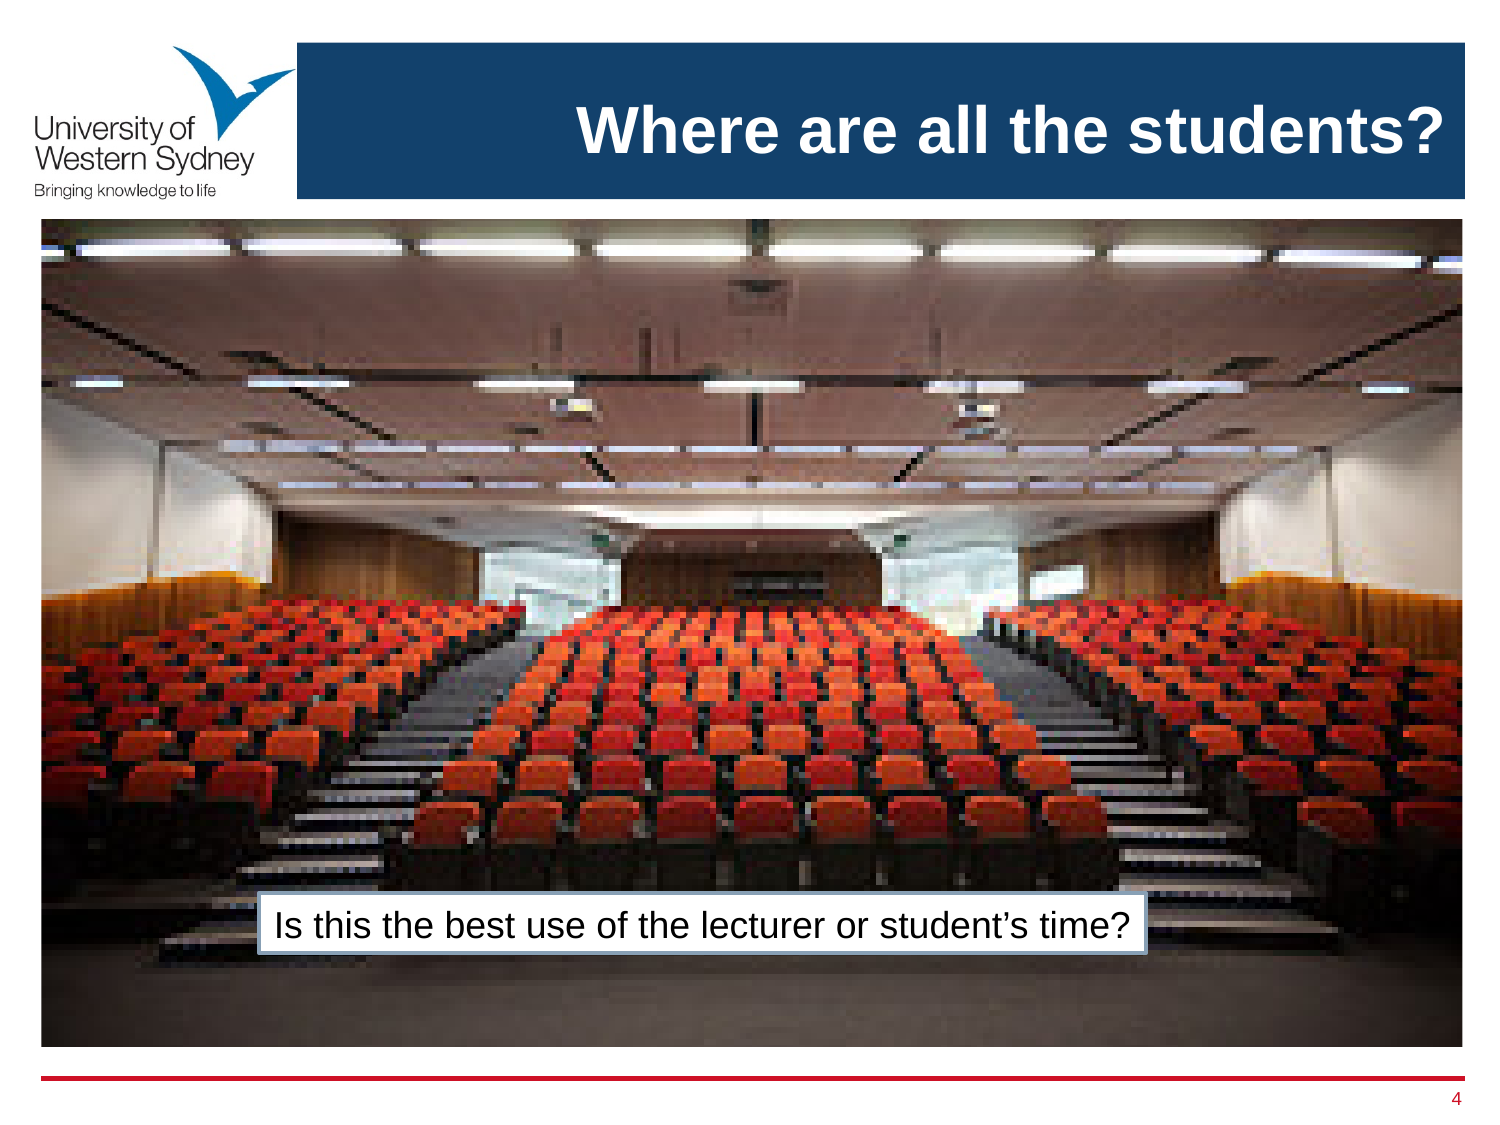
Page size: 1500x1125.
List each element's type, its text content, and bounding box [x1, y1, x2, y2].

title Where are all the students? [304, 70, 1463, 175]
picture [30, 43, 296, 200]
slide_number 4 [1421, 1080, 1463, 1116]
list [40, 219, 1463, 1047]
